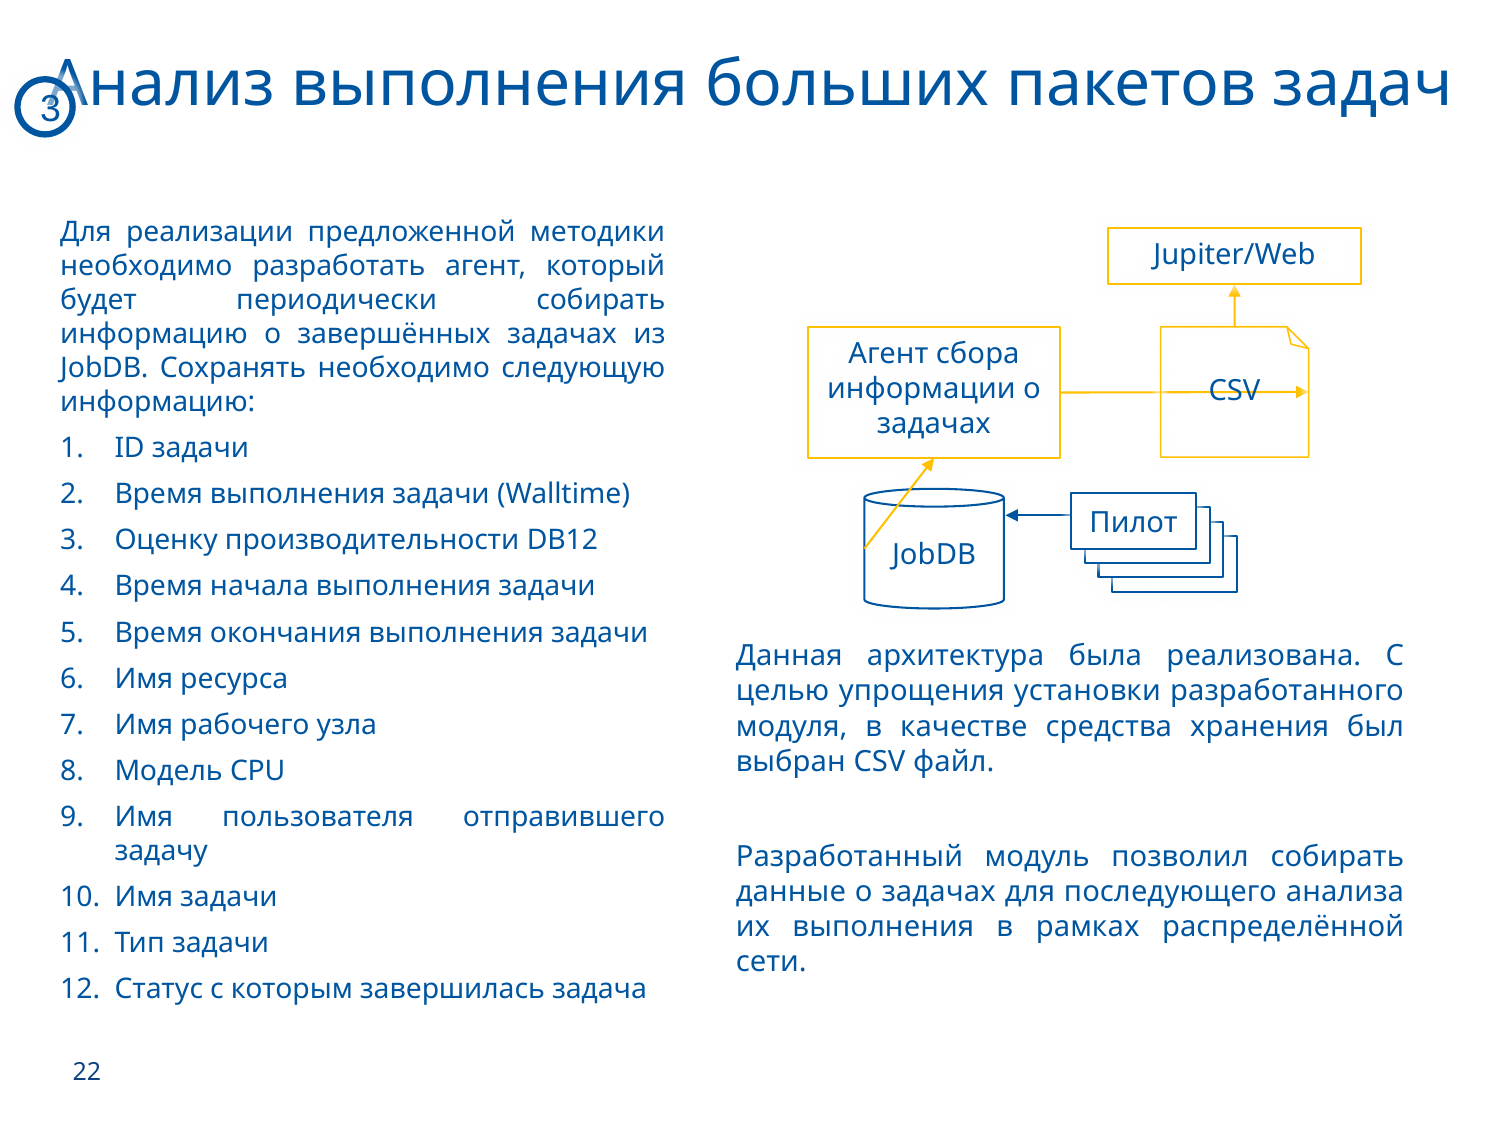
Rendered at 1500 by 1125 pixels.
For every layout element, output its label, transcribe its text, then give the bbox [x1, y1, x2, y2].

text_box Для реализации предложенной методики необходимо разработать агент, который будет периодически собирать информацию о завершённых задачах из JobDB. Сохранять необходимо следующую информацию: ID задачи Время выполнения задачи (Walltime) Оценку производительности DB12 Время начала выполнения задачи Время окончания выполнения задачи Имя ресурса Имя рабочего узла Модель CPU Имя пользователя отправившего задачу Имя задачи Тип задачи Статус с которым завершилась задача [45, 205, 681, 1063]
text_box Агент сбора информации о задачах [807, 326, 1061, 459]
text_box Анализ выполнения больших пакетов задач [17, 0, 1483, 162]
text_box Пилот [1111, 535, 1238, 592]
text_box Данная архитектура была реализована. С целью упрощения установки разработанного модуля, в качестве средства хранения был выбран CSV файл. Разработанный модуль позволил собирать данные о задачах для последующего анализа их выполнения в рамках распределённой сети. [720, 629, 1420, 1087]
text_box 3 [16, 78, 74, 136]
text_box Пилот [1084, 506, 1210, 564]
text_box JobDB [863, 488, 1005, 610]
text_box Пилот [1071, 492, 1197, 549]
text_box Jupiter/Web [1108, 227, 1361, 285]
slide_number 22 [33, 1042, 117, 1103]
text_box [1160, 326, 1309, 458]
text_box Пилот [1098, 521, 1224, 578]
